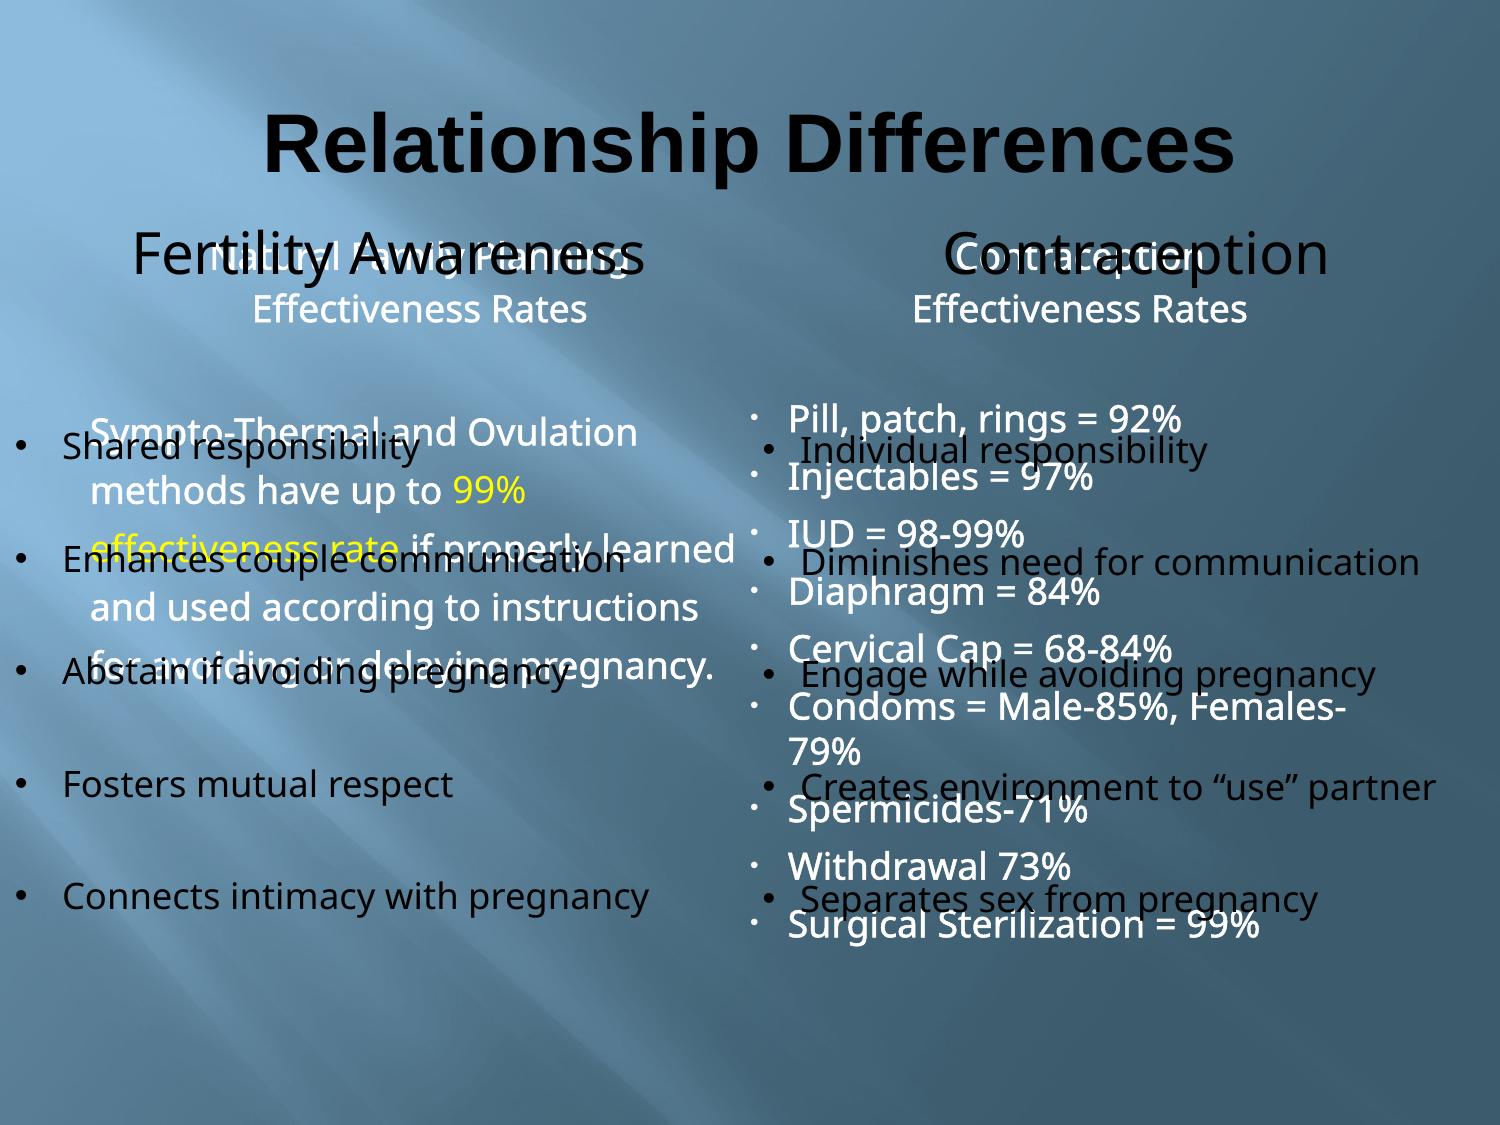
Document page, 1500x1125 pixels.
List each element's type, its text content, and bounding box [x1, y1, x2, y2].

title Relationship Differences [75, 45, 1425, 208]
text_box Fertility Awareness Shared responsibility Enhances couple communication Abstain if avoiding pregnancy Fosters mutual respect Connects intimacy with pregnancy Contraception Individual responsibility Diminishes need for communication Engage while avoiding pregnancy Creates environment to “use” partner Separates sex from pregnancy [0, 208, 1500, 1054]
